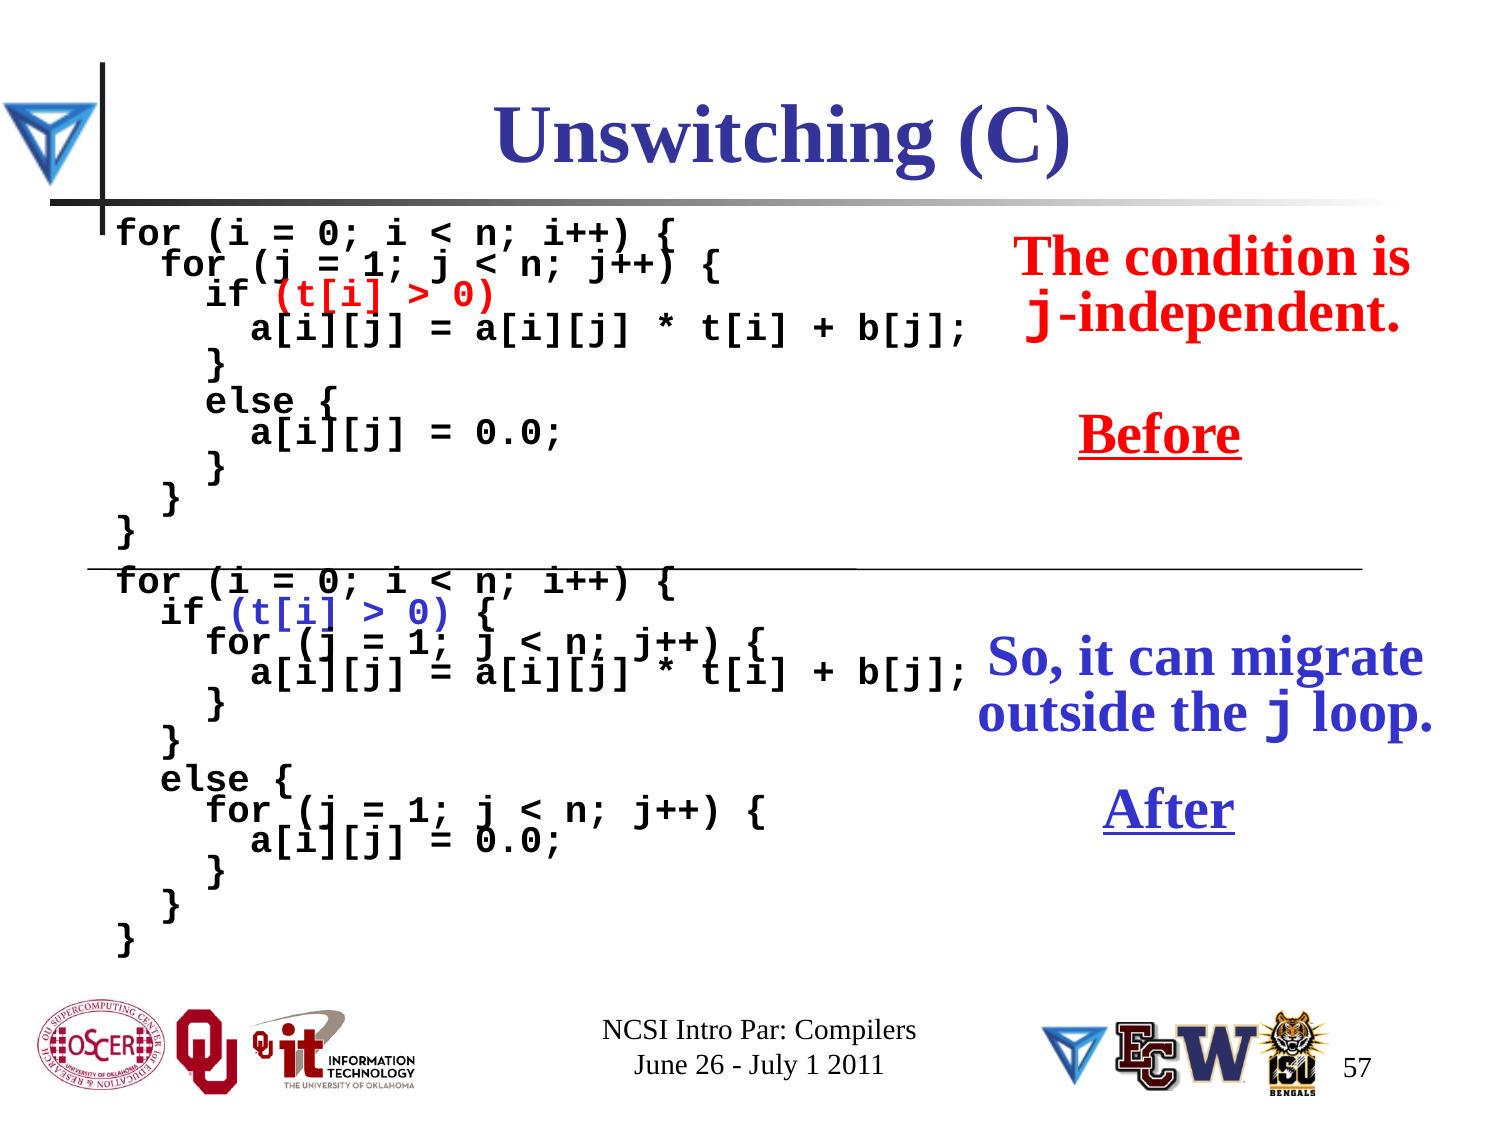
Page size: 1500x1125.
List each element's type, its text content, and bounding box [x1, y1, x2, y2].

picture [1254, 1010, 1330, 1015]
text_box Before [1063, 387, 1257, 473]
list for (i = 0; i < n; i++) { for (j = 1; j < n; j++) { if (t[i] > 0) a[i][j] = a[i][j] * t[i] + b[j]; } else { a[i][j] = 0.0; } } } for (i = 0; i < n; i++) { if (t[i] > 0) { for (j = 1; j < n; j++) { a[i][j] = a[i][j] * t[i] + b[j]; } } else { for (j = 1; j < n; j++) { a[i][j] = 0.0; } } } [99, 212, 1401, 976]
picture [0, 99, 99, 190]
picture [174, 999, 425, 1099]
title Unswitching (C) [124, 74, 1442, 187]
text_box So, it can migrate outside the j loop. [962, 622, 1450, 750]
footer NCSI Intro Par: Compilers June 26 - July 1 2011 [431, 1012, 1088, 1088]
picture [37, 999, 165, 1090]
text_box After [1087, 762, 1251, 848]
slide_number 57 [1174, 1015, 1388, 1091]
picture [1088, 1021, 1174, 1091]
picture [1254, 1091, 1330, 1096]
text_box The condition is j-independent. [987, 222, 1438, 350]
